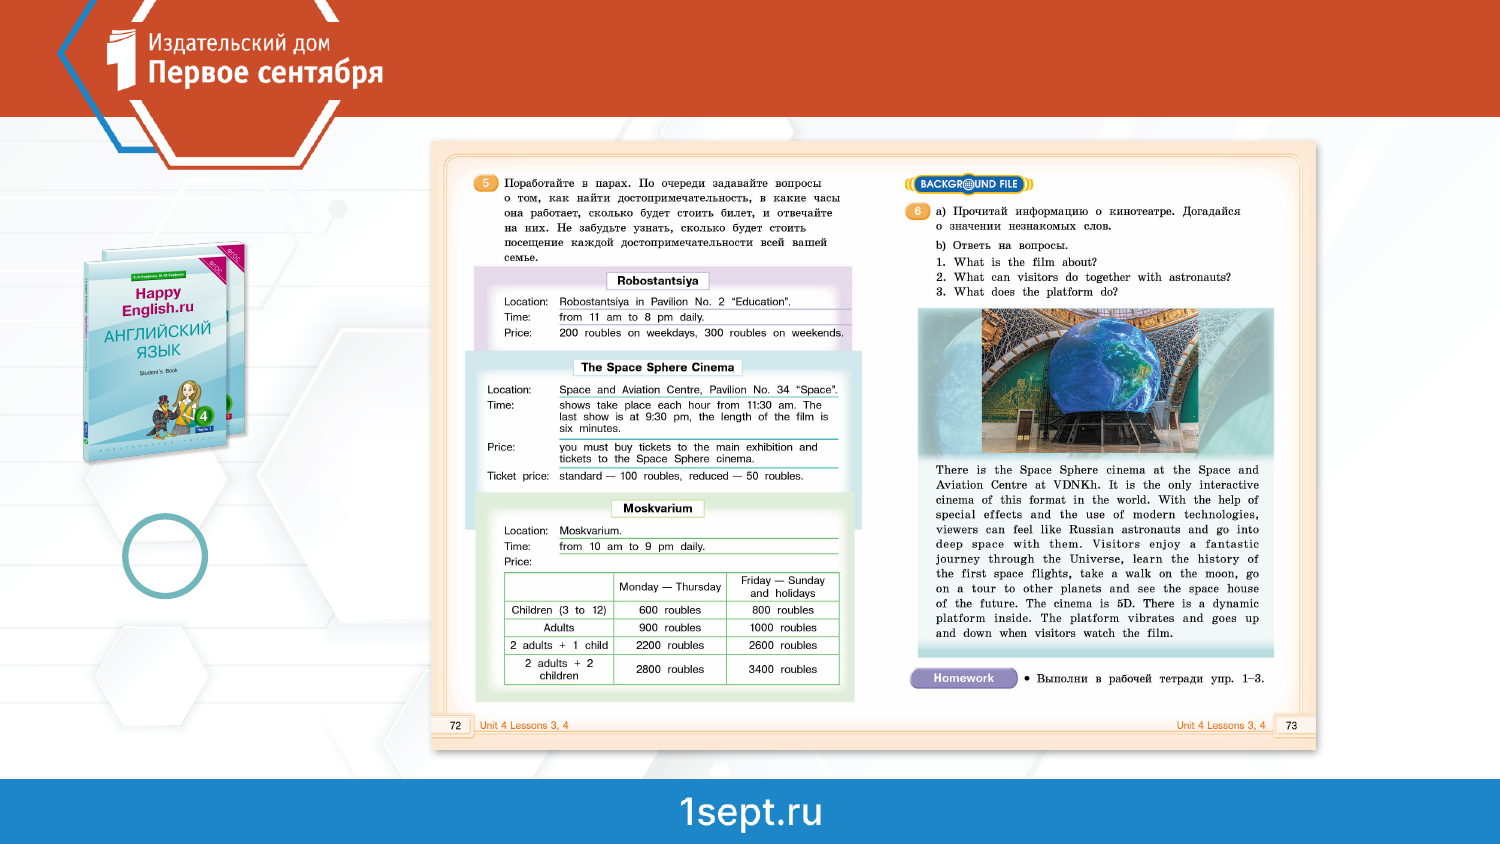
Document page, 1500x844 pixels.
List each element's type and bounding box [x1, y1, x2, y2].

picture [0, 0, 1500, 844]
text_box [123, 514, 208, 599]
